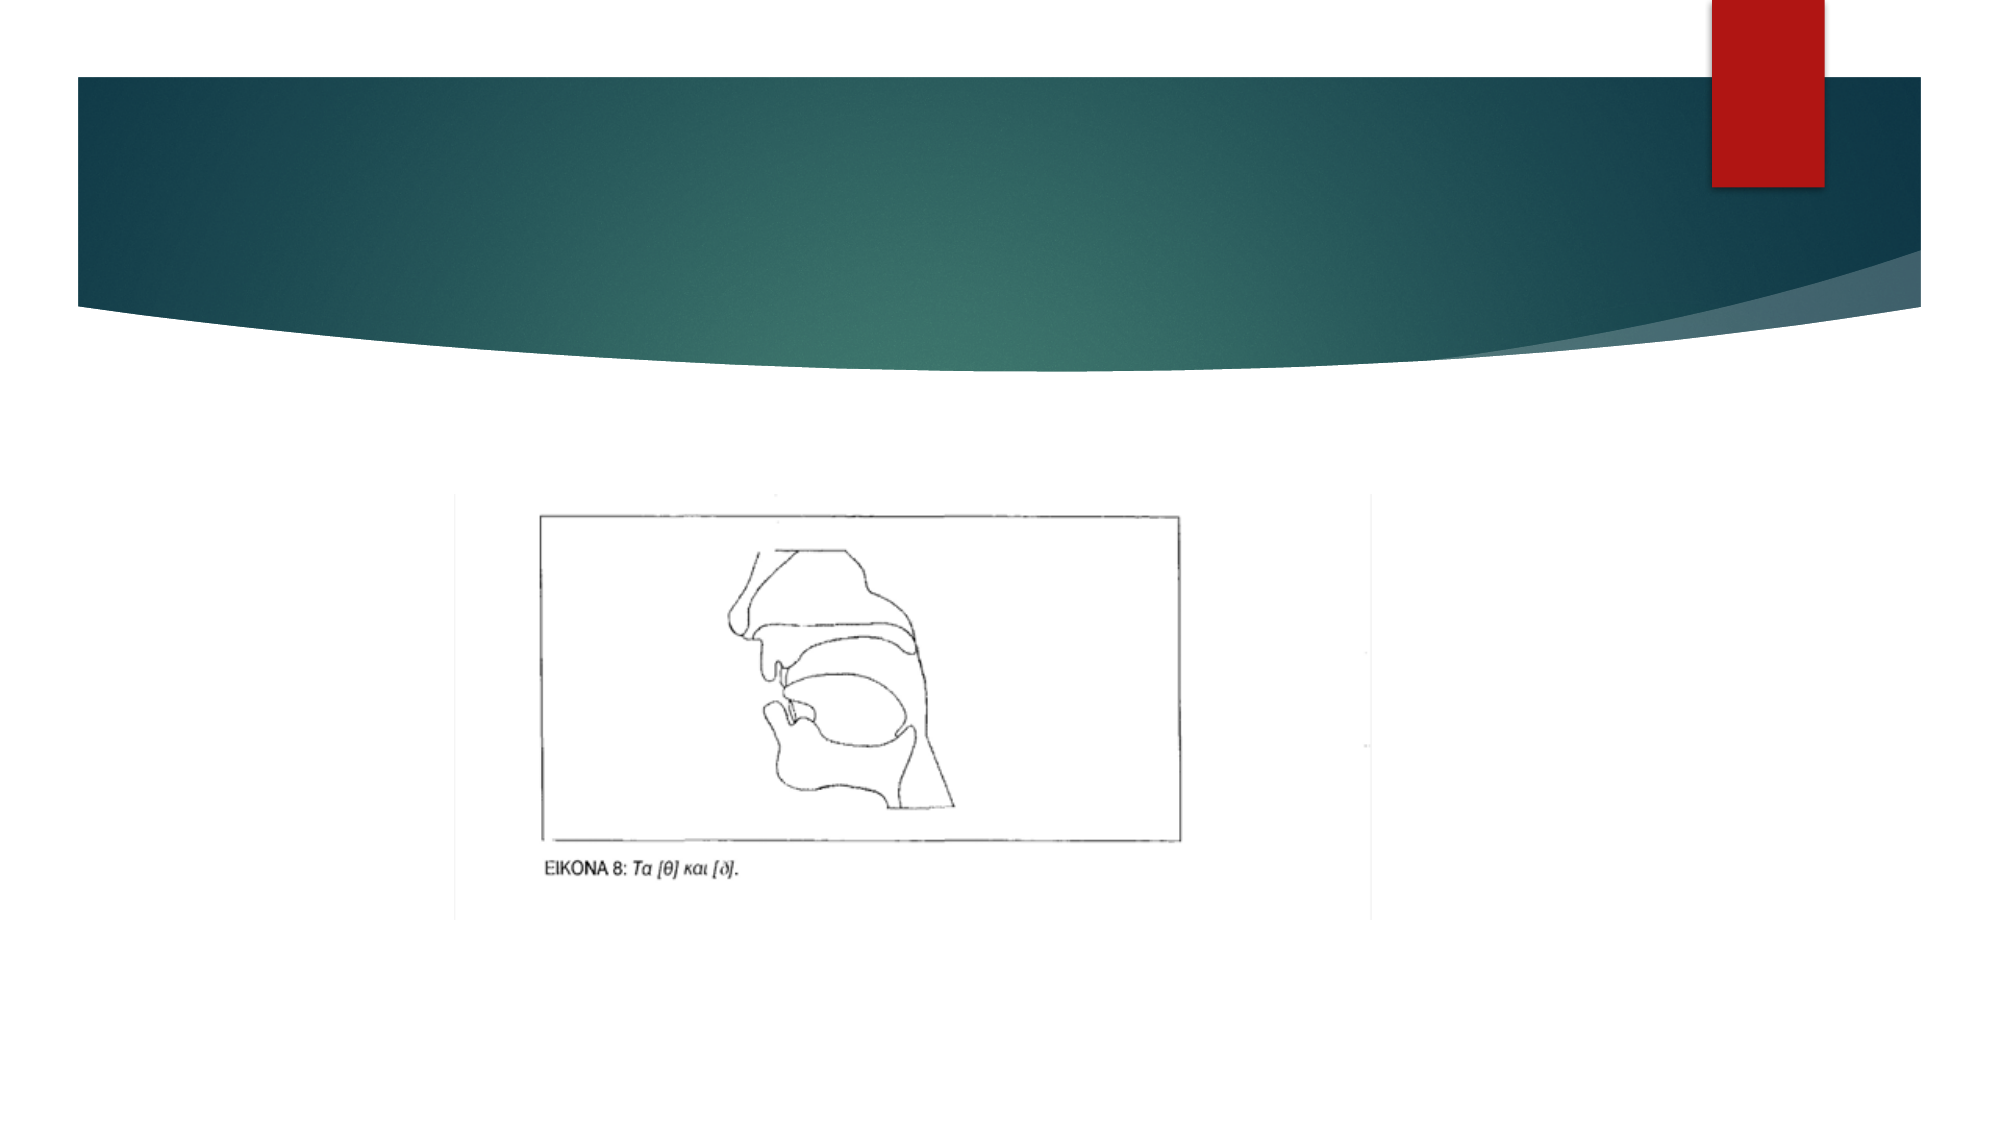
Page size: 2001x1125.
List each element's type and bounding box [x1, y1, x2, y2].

list [454, 494, 1373, 920]
